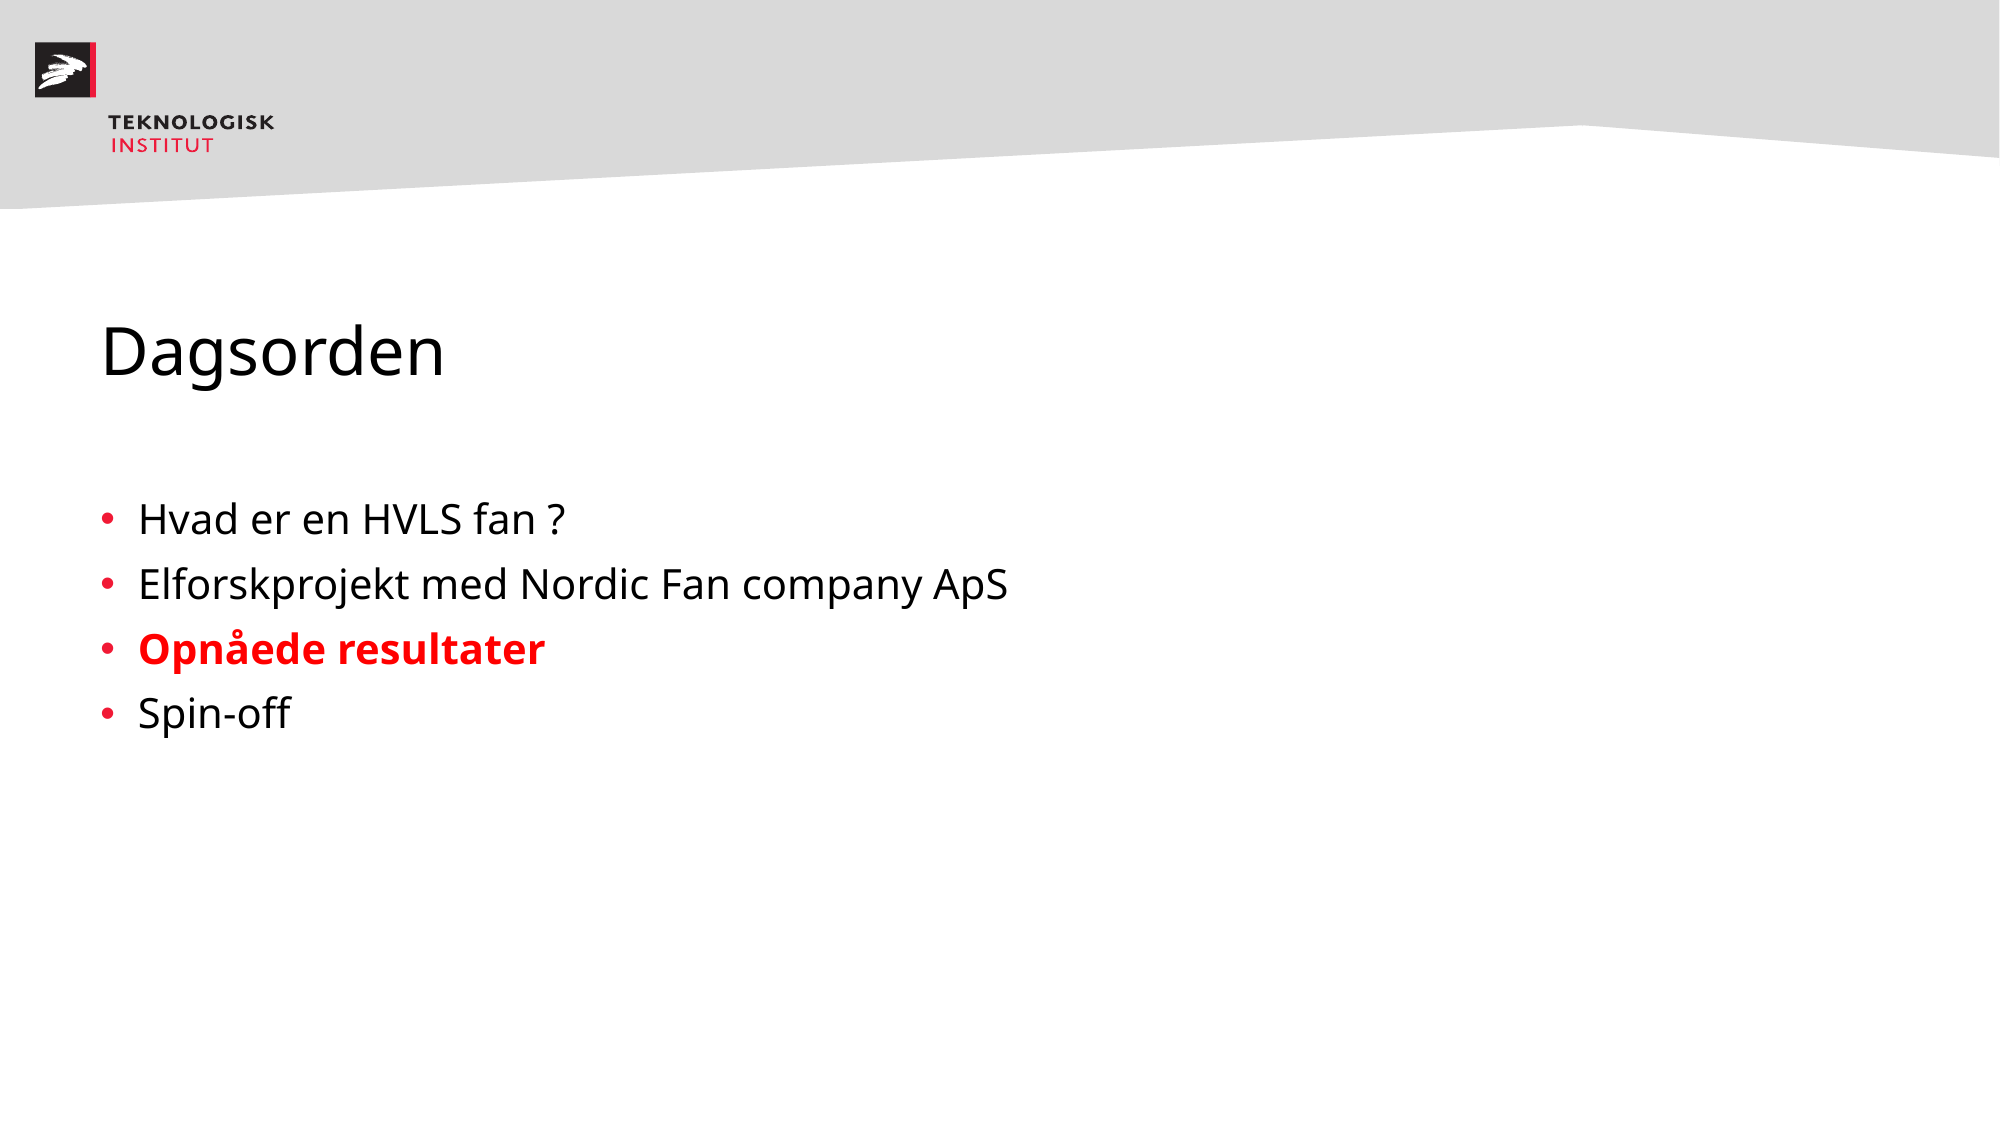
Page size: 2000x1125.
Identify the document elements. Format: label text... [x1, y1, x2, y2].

title Dagsorden [100, 231, 1881, 477]
list Hvad er en HVLS fan ? Elforskprojekt med Nordic Fan company ApS Opnåede resultater Spin-off [100, 498, 1881, 1043]
